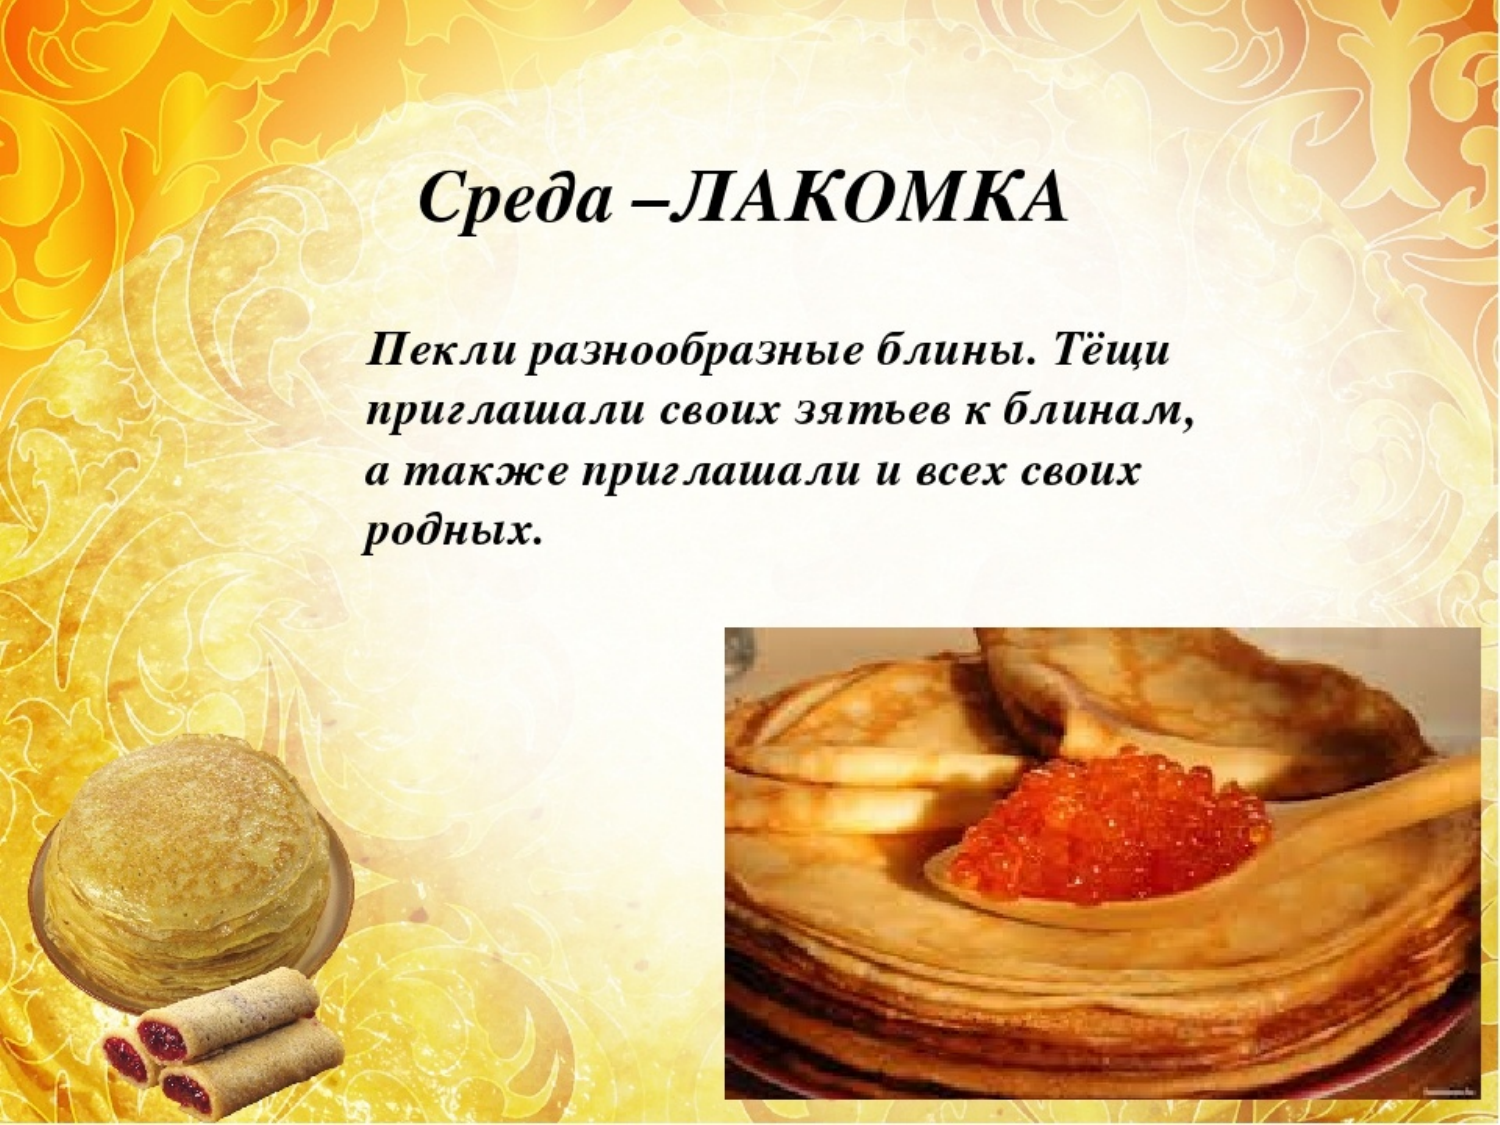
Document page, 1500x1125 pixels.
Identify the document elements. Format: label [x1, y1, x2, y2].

list [0, 0, 1500, 1125]
